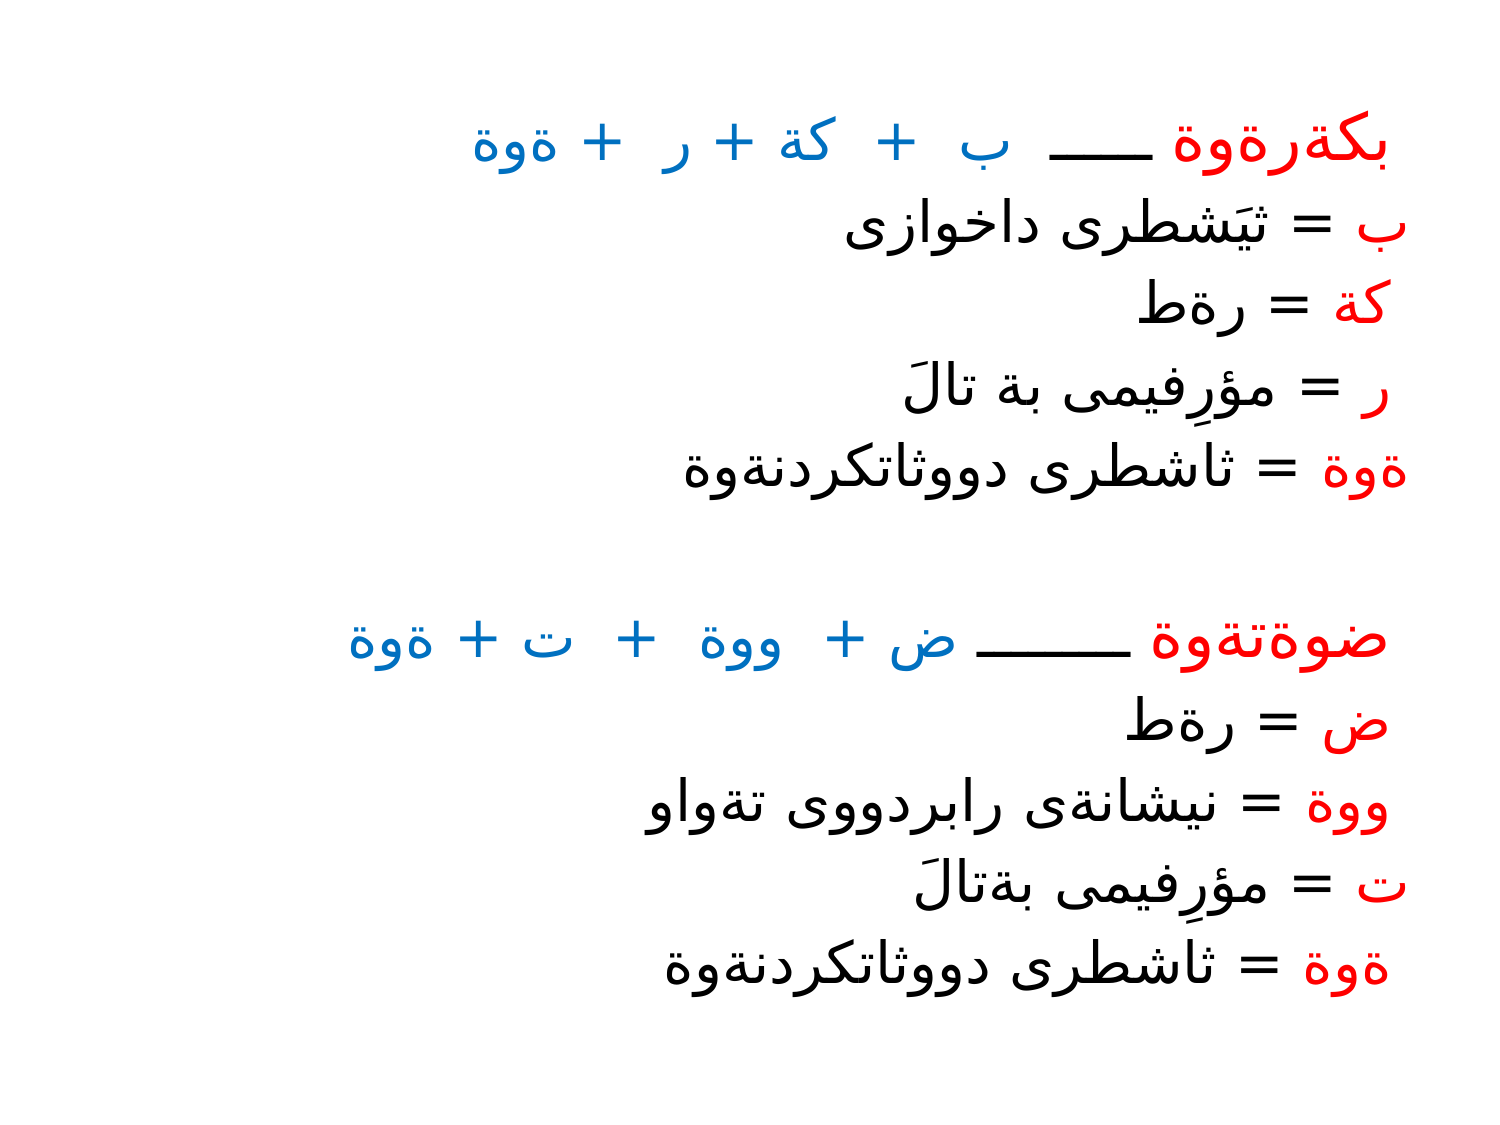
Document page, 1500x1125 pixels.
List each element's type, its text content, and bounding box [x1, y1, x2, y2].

list بكةرةوة ــــــ ب + كة + ر + ةوة ب = ثيَشطرى داخوازى كة = رةط ر = مؤرِفيمى بة تالَ ةوة = ثاشطرى دووثاتكردنةوة ضوةتةوة ـــــــــ ض + ووة + ت + ةوة ض = رةط ووة = نيشانةى رابردووى تةواو ت = مؤرِفيمى بةتالَ ةوة = ثاشطرى دووثاتكردنةوة [75, 87, 1425, 1005]
